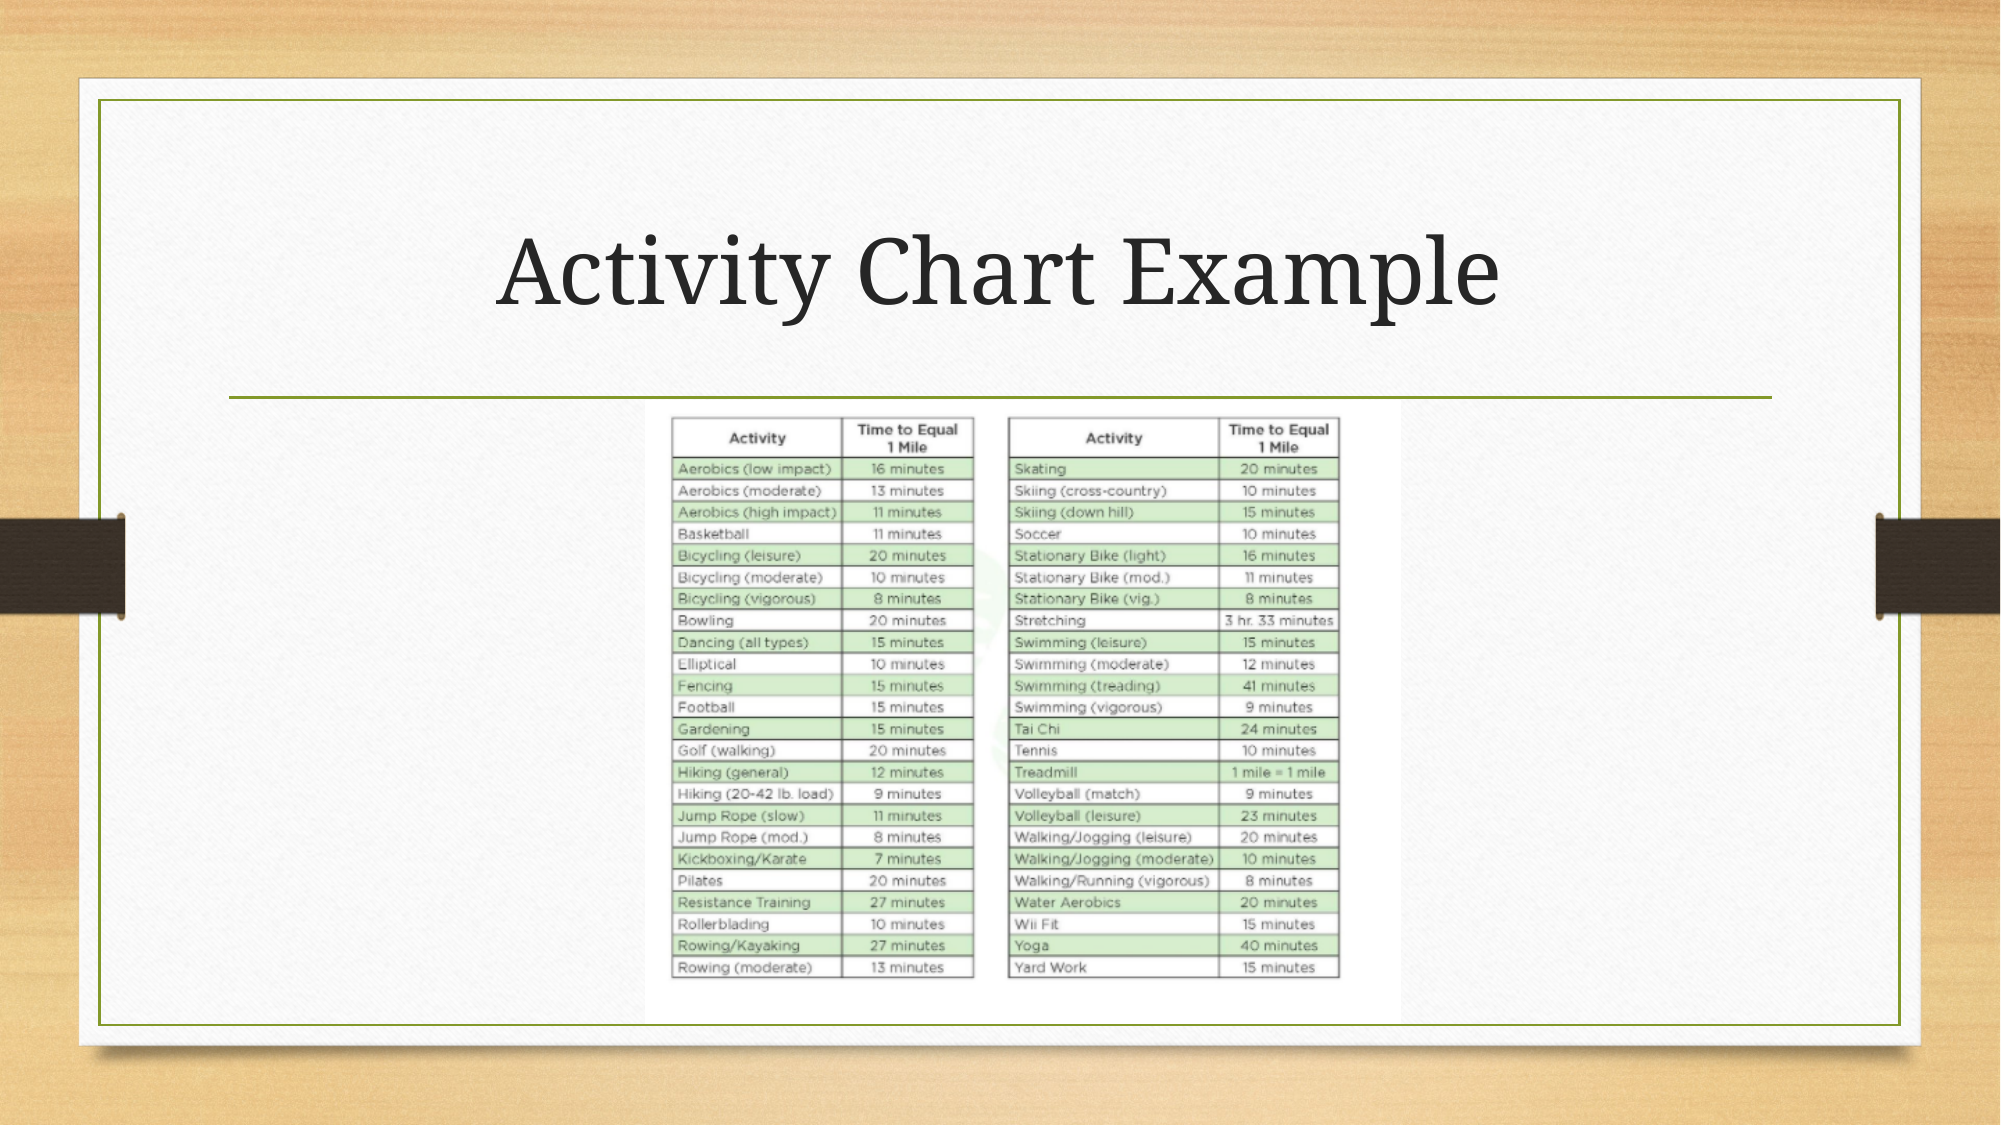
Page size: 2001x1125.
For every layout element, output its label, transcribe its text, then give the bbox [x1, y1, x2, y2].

picture [0, 0, 2001, 1125]
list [645, 400, 1401, 1024]
title Activity Chart Example [212, 161, 1788, 375]
